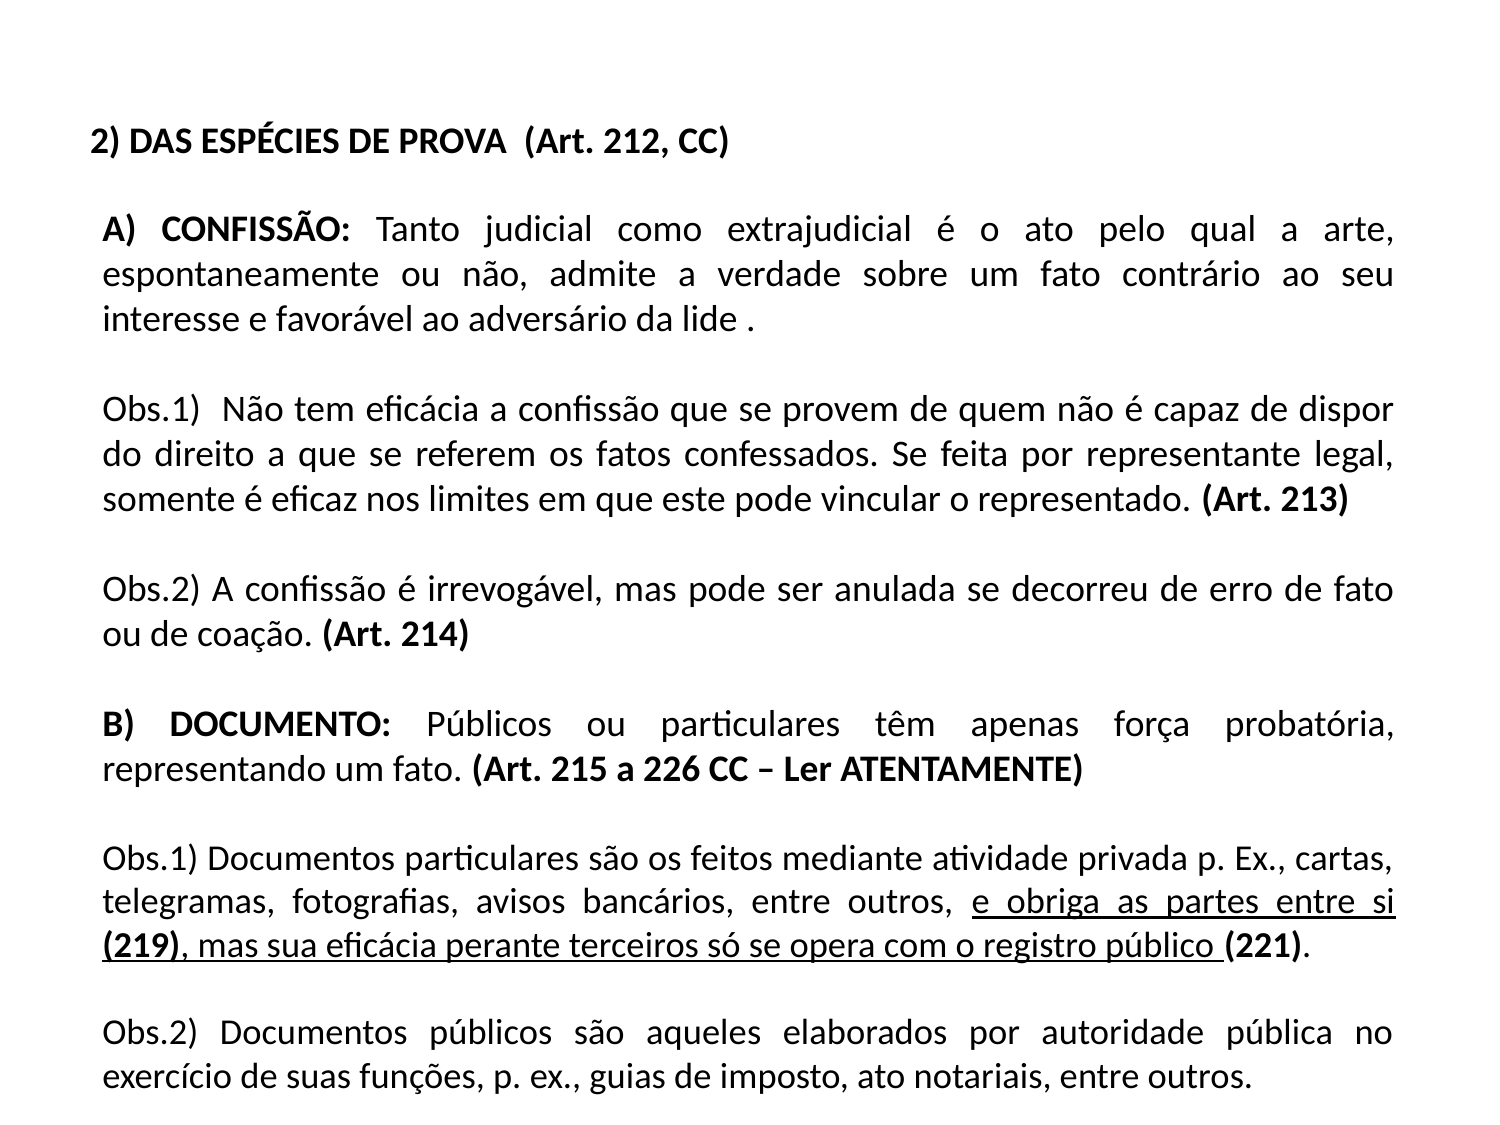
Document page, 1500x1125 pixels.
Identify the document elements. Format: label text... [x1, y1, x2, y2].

title 2) DAS ESPÉCIES DE PROVA (Art. 212, CC) [75, 45, 1425, 233]
text_box A) CONFISSÃO: Tanto judicial como extrajudicial é o ato pelo qual a arte, espontaneamente ou não, admite a verdade sobre um fato contrário ao seu interesse e favorável ao adversário da lide . Obs.1) Não tem eficácia a confissão que se provem de quem não é capaz de dispor do direito a que se referem os fatos confessados. Se feita por representante legal, somente é eficaz nos limites em que este pode vincular o representado. (Art. 213) Obs.2) A confissão é irrevogável, mas pode ser anulada se decorreu de erro de fato ou de coação. (Art. 214) B) DOCUMENTO: Públicos ou particulares têm apenas força probatória, representando um fato. (Art. 215 a 226 CC – Ler ATENTAMENTE) Obs.1) Documentos particulares são os feitos mediante atividade privada p. Ex., cartas, telegramas, fotografias, avisos bancários, entre outros, e obriga as partes entre si (219), mas sua eficácia perante terceiros só se opera com o registro público (221). Obs.2) Documentos públicos são aqueles elaborados por autoridade pública no exercício de suas funções, p. ex., guias de imposto, ato notariais, entre outros. [87, 233, 1411, 1104]
